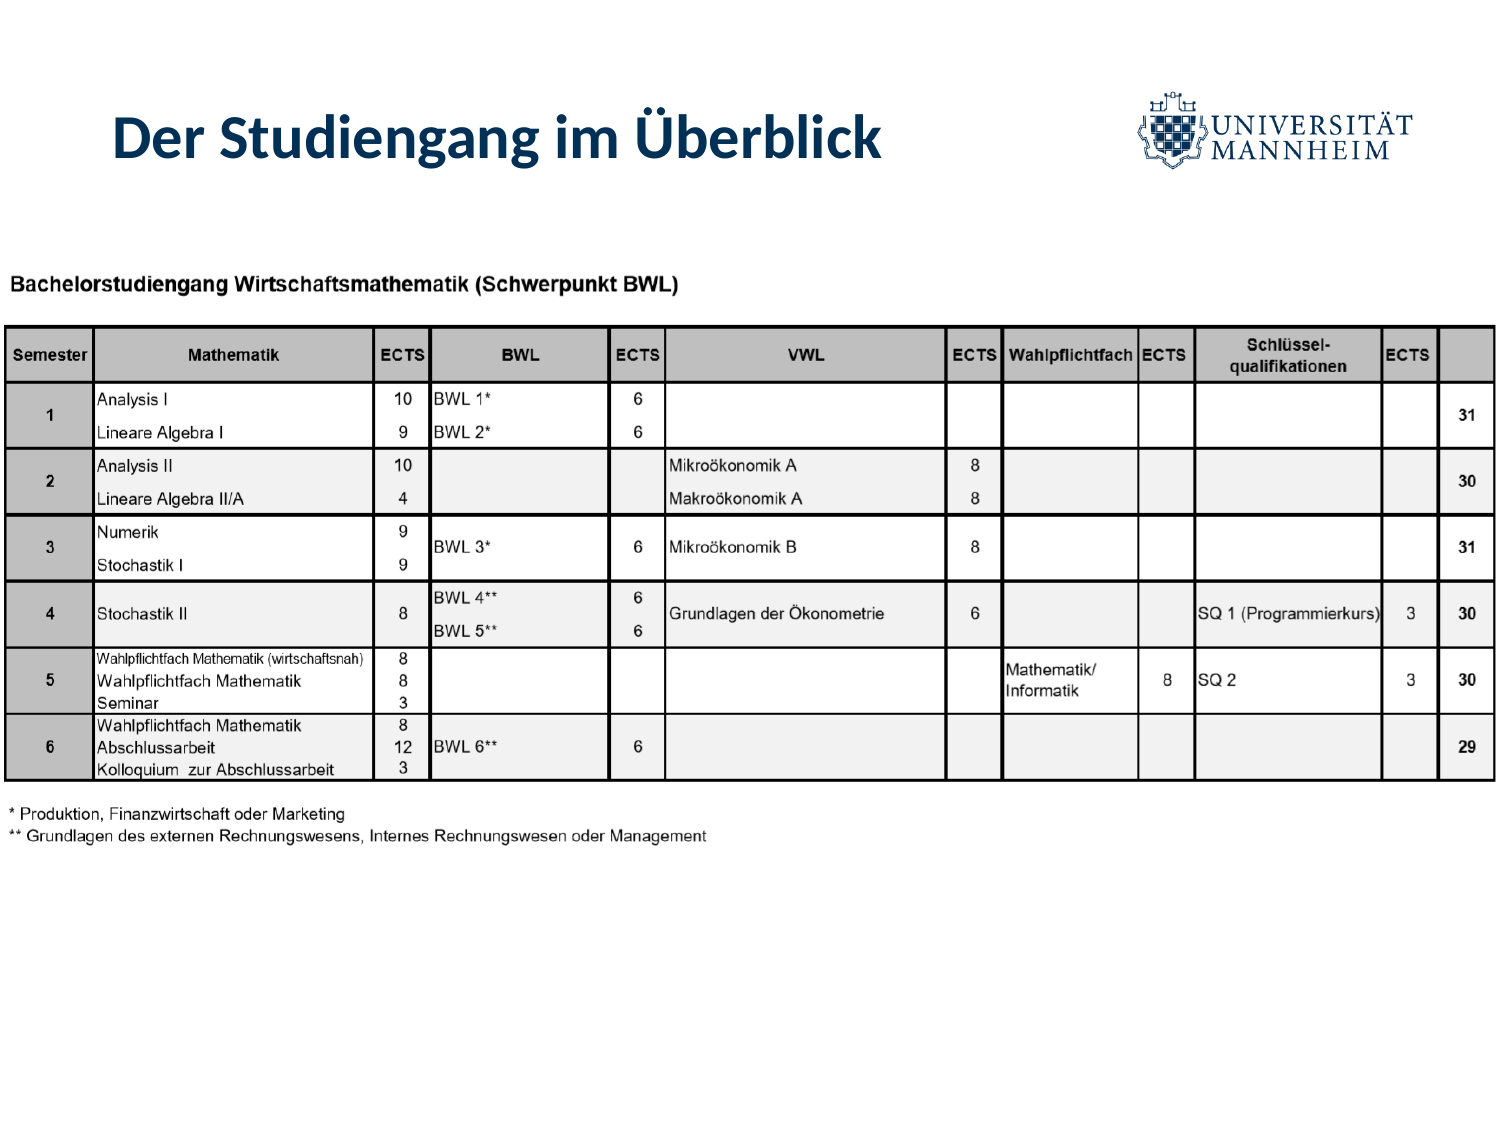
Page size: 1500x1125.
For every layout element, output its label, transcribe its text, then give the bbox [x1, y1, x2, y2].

title Der Studiengang im Überblick [112, 95, 1011, 173]
picture [1095, 58, 1454, 211]
picture [0, 271, 1500, 854]
